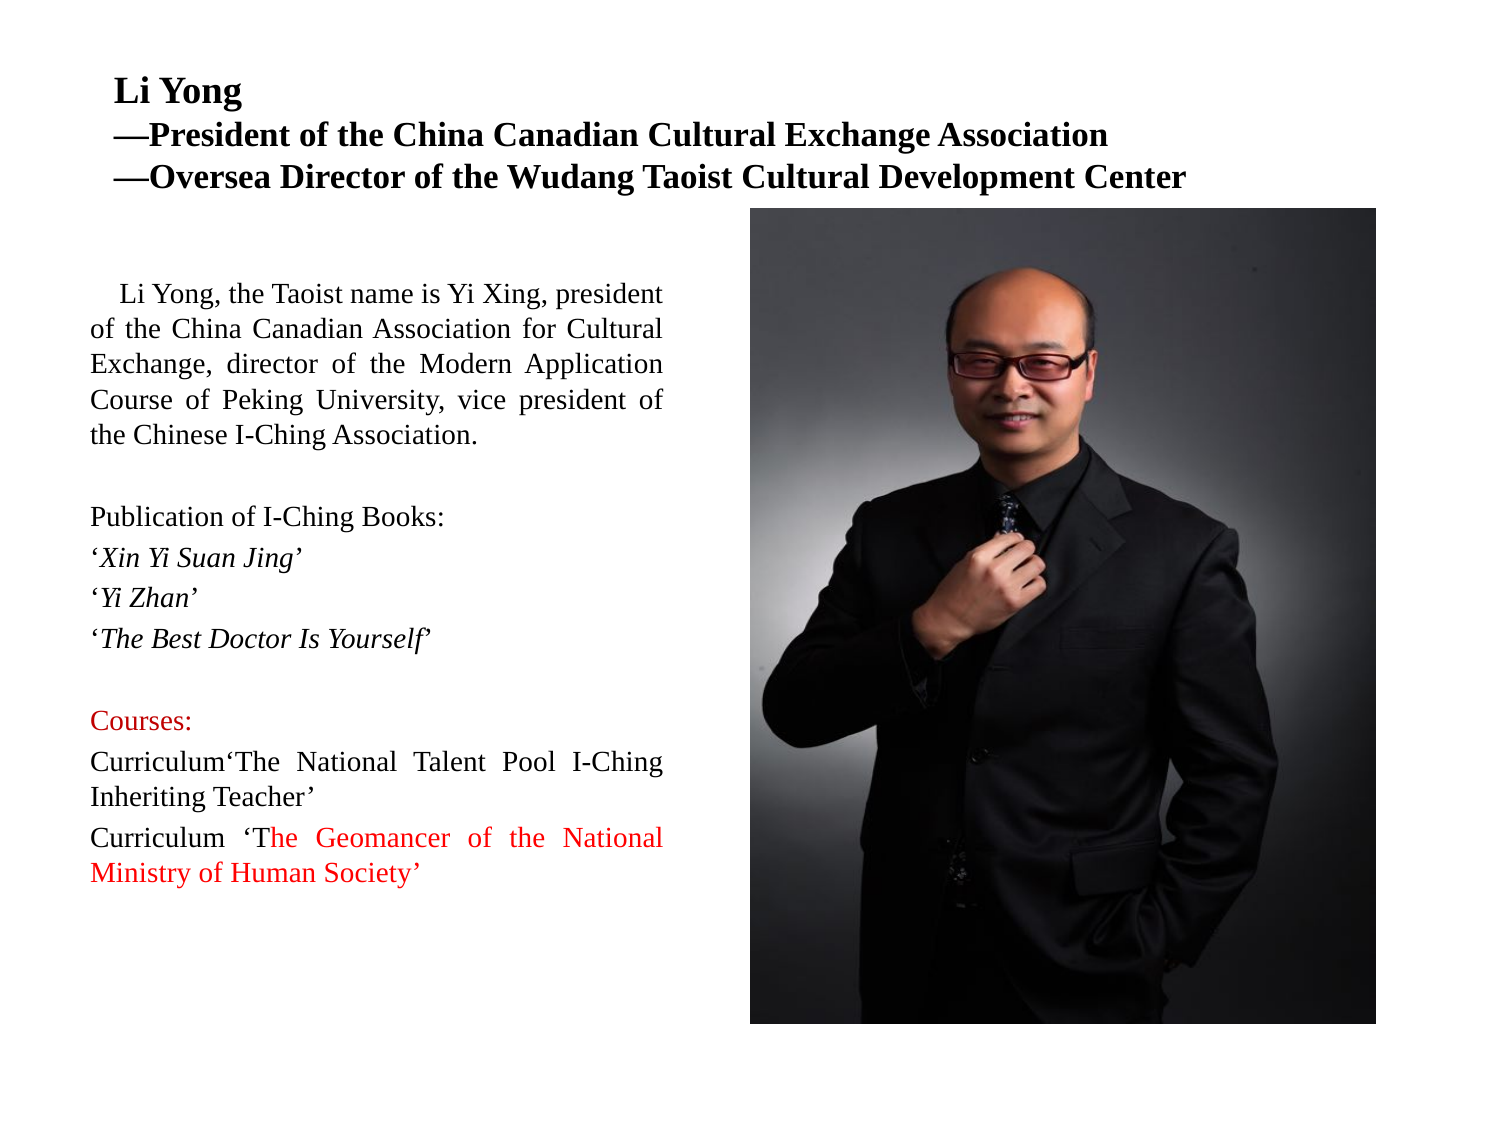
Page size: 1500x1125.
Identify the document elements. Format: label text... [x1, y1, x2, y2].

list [749, 208, 1377, 1024]
list Li Yong, the Taoist name is Yi Xing, president of the China Canadian Association for Cultural Exchange, director of the Modern Application Course of Peking University, vice president of the Chinese I-Ching Association. Publication of I-Ching Books: ‘Xin Yi Suan Jing’ ‘Yi Zhan’ ‘The Best Doctor Is Yourself’ Courses: Curriculum‘The National Talent Pool I-Ching Inheriting Teacher’ Curriculum ‘The Geomancer of the National Ministry of Human Society’ [75, 267, 680, 914]
title Li Yong —President of the China Canadian Cultural Exchange Association —Oversea Director of the Wudang Taoist Cultural Development Center [98, 54, 1329, 246]
